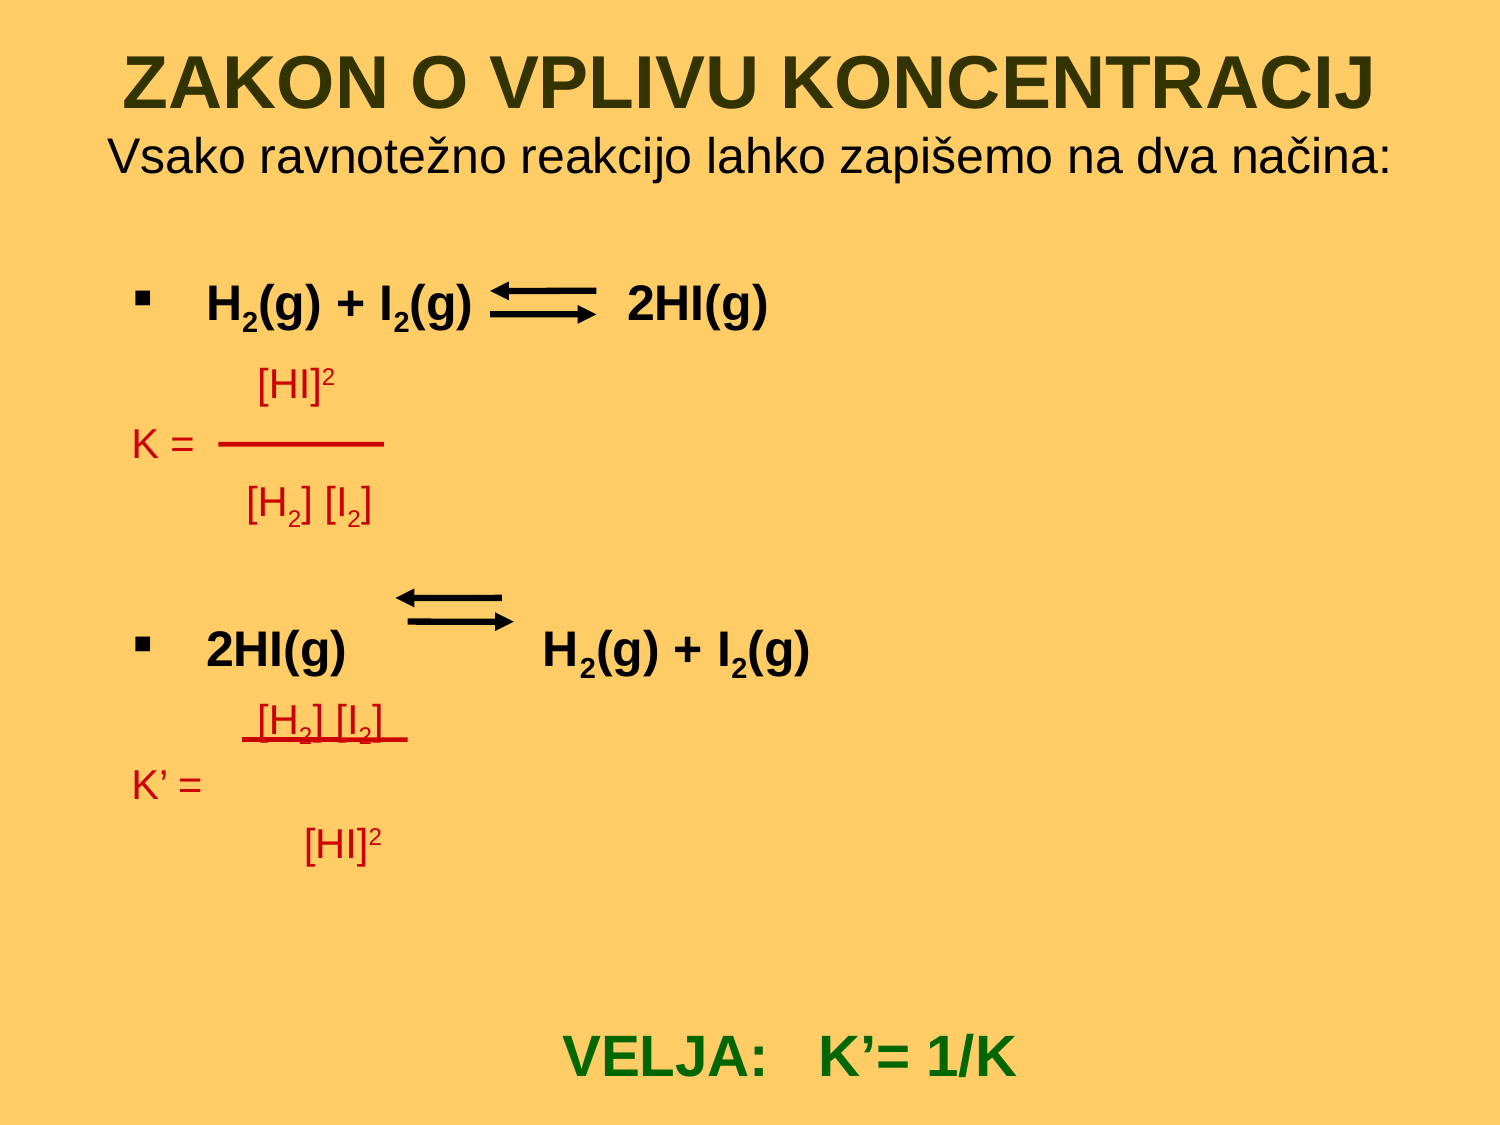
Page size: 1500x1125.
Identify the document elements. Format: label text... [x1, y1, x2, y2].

list H2(g) + I2(g) 2HI(g) [HI]2 K = [H2] [I2] 2HI(g) H2(g) + I2(g) [H2] [I2] K’ = [HI]2 VELJA: K’= 1/K [41, 262, 1425, 1083]
text_box [395, 591, 502, 605]
text_box [490, 284, 597, 298]
title ZAKON O VPLIVU KONCENTRACIJ Vsako ravnotežno reakcijo lahko zapišemo na dva načina: [75, 45, 1425, 233]
text_box [407, 615, 514, 628]
text_box [490, 308, 597, 321]
